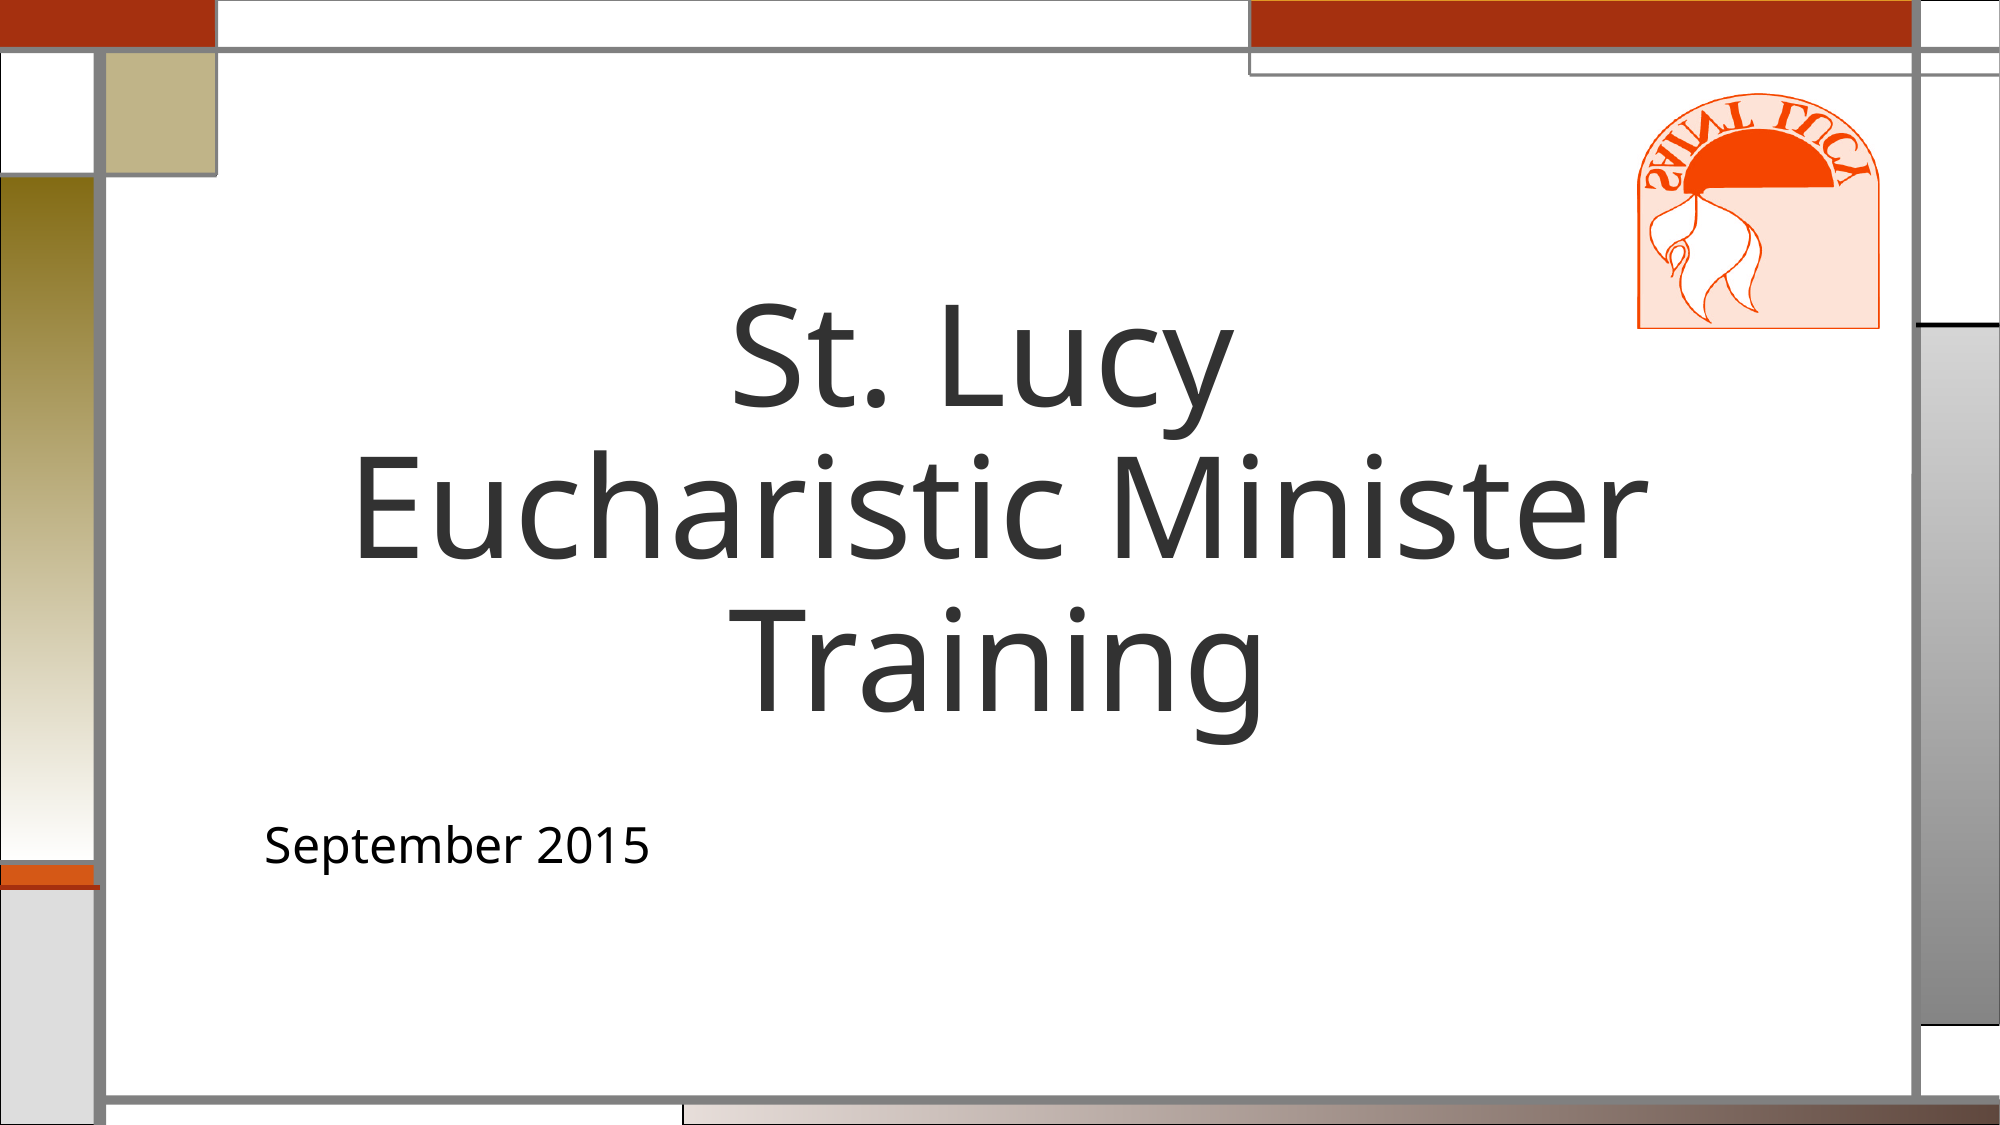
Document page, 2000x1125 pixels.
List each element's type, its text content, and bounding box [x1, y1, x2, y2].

picture [1637, 93, 1880, 329]
subtitle September 2015 [249, 812, 1600, 988]
title St. Lucy Eucharistic Minister Training [162, 224, 1838, 750]
